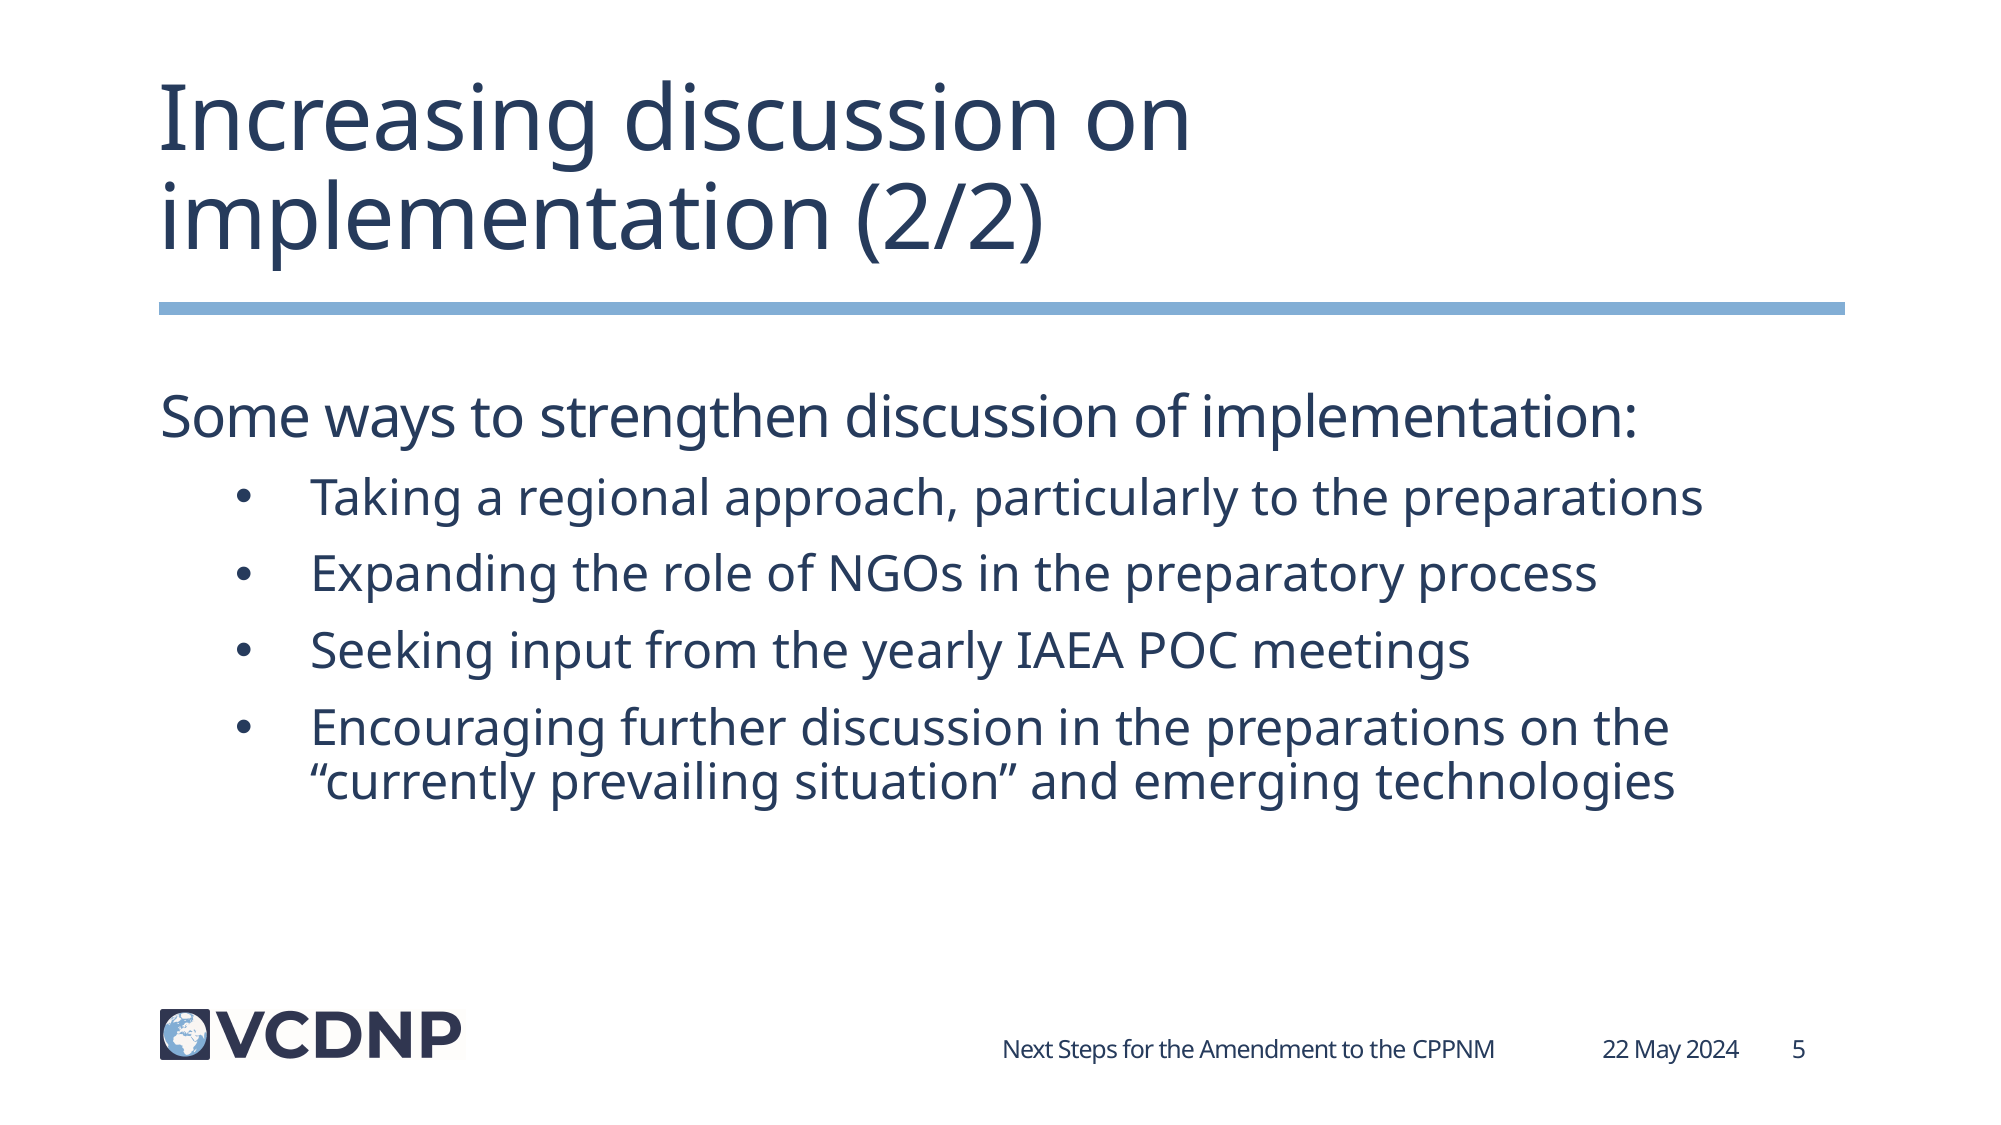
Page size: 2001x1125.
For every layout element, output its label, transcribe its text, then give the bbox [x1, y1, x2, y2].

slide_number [1521, 1025, 1755, 1056]
picture [160, 1009, 466, 1060]
title Increasing discussion on implementation (2/2) [158, 163, 1845, 270]
slide_number 5 [1777, 1025, 1845, 1056]
list Some ways to strengthen discussion of implementation: Taking a regional approach, particularly to the preparations Expanding the role of NGOs in the preparatory process Seeking input from the yearly IAEA POC meetings Encouraging further discussion in the preparations on the “currently prevailing situation” and emerging technologies [160, 378, 1845, 903]
footer Next Steps for the Amendment to the CPPNM [570, 1025, 1511, 1056]
